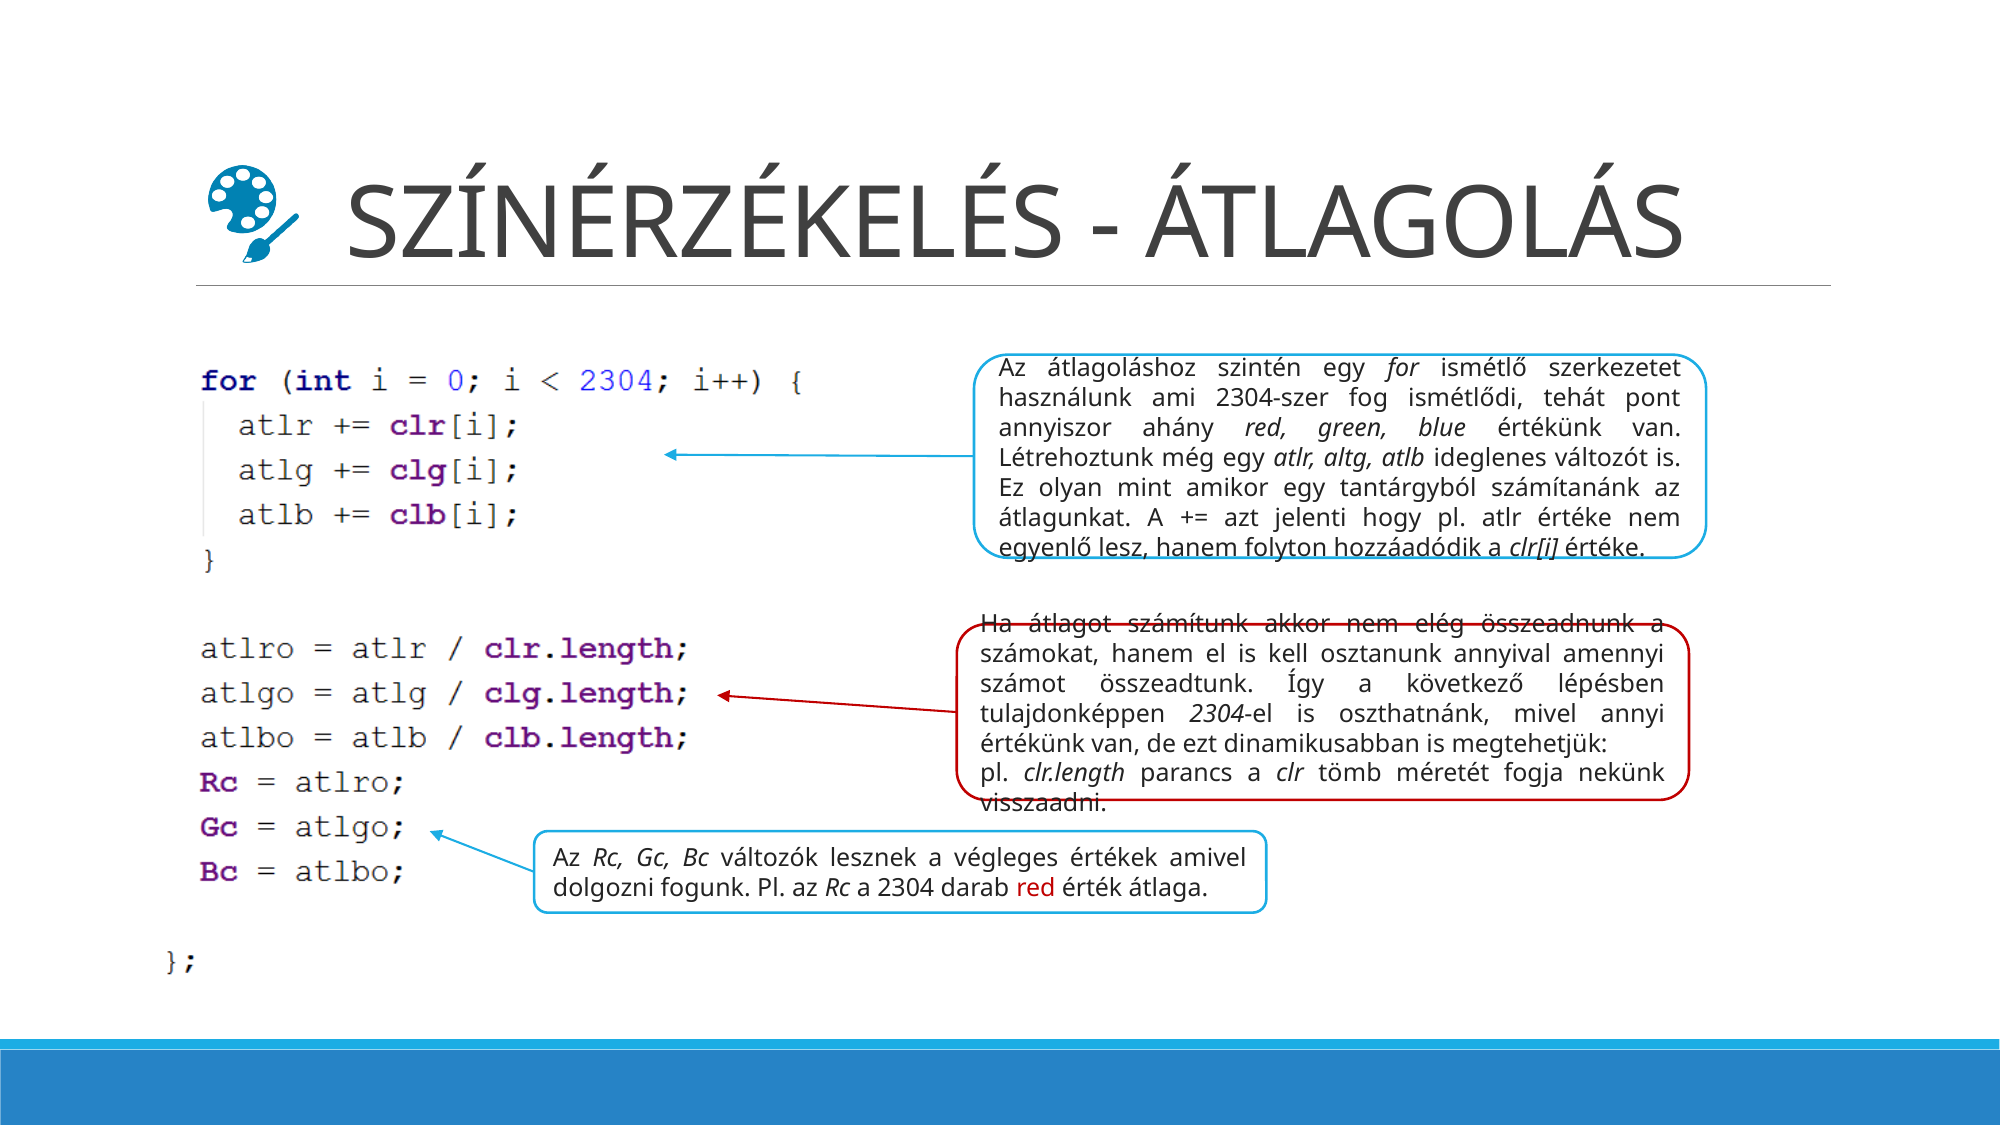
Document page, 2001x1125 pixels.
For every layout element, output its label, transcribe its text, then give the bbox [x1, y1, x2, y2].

picture [256, 207, 268, 218]
picture [253, 177, 265, 188]
picture [246, 220, 299, 264]
picture [208, 165, 234, 191]
text_box Az Rc, Gc, Bc változók lesznek a végleges értékek amivel dolgozni fogunk. Pl. az Rc a 2304 darab red érték átlaga. [831, 829, 1268, 914]
text_box Az átlagoláshoz szintén egy for ismétlő szerkezetet használunk ami 2304-szer fog ismétlődi, tehát pont annyiszor ahány red, green, blue értékünk van. Létrehoztunk még egy atlr, altg, atlb ideglenes változót is. Ez olyan mint amikor egy tantárgyból számítanánk az átlagunkat. A += azt jelenti hogy pl. atlr értéke nem egyenlő lesz, hanem folyton hozzáadódik a clr[i] értéke. [972, 353, 1708, 560]
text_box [716, 694, 958, 713]
picture [237, 169, 249, 180]
title SZÍNÉRZÉKELÉS - ÁTLAGOLÁS [180, 47, 1830, 285]
picture [260, 192, 272, 202]
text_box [429, 830, 535, 873]
text_box Ha átlagot számítunk akkor nem elég összeadnunk a számokat, hanem el is kell osztanunk annyival amennyi számot összeadtunk. Így a következő lépésben tulajdonképpen 2304-el is oszthatnánk, mivel annyi értékünk van, de ezt dinamikusabban is megtehetjük: pl. clr.length parancs a clr tömb méretét fogja nekünk visszaadni. [955, 622, 1691, 802]
picture [221, 176, 234, 187]
picture [242, 217, 254, 228]
picture [213, 190, 225, 201]
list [138, 335, 822, 996]
picture [208, 165, 299, 264]
